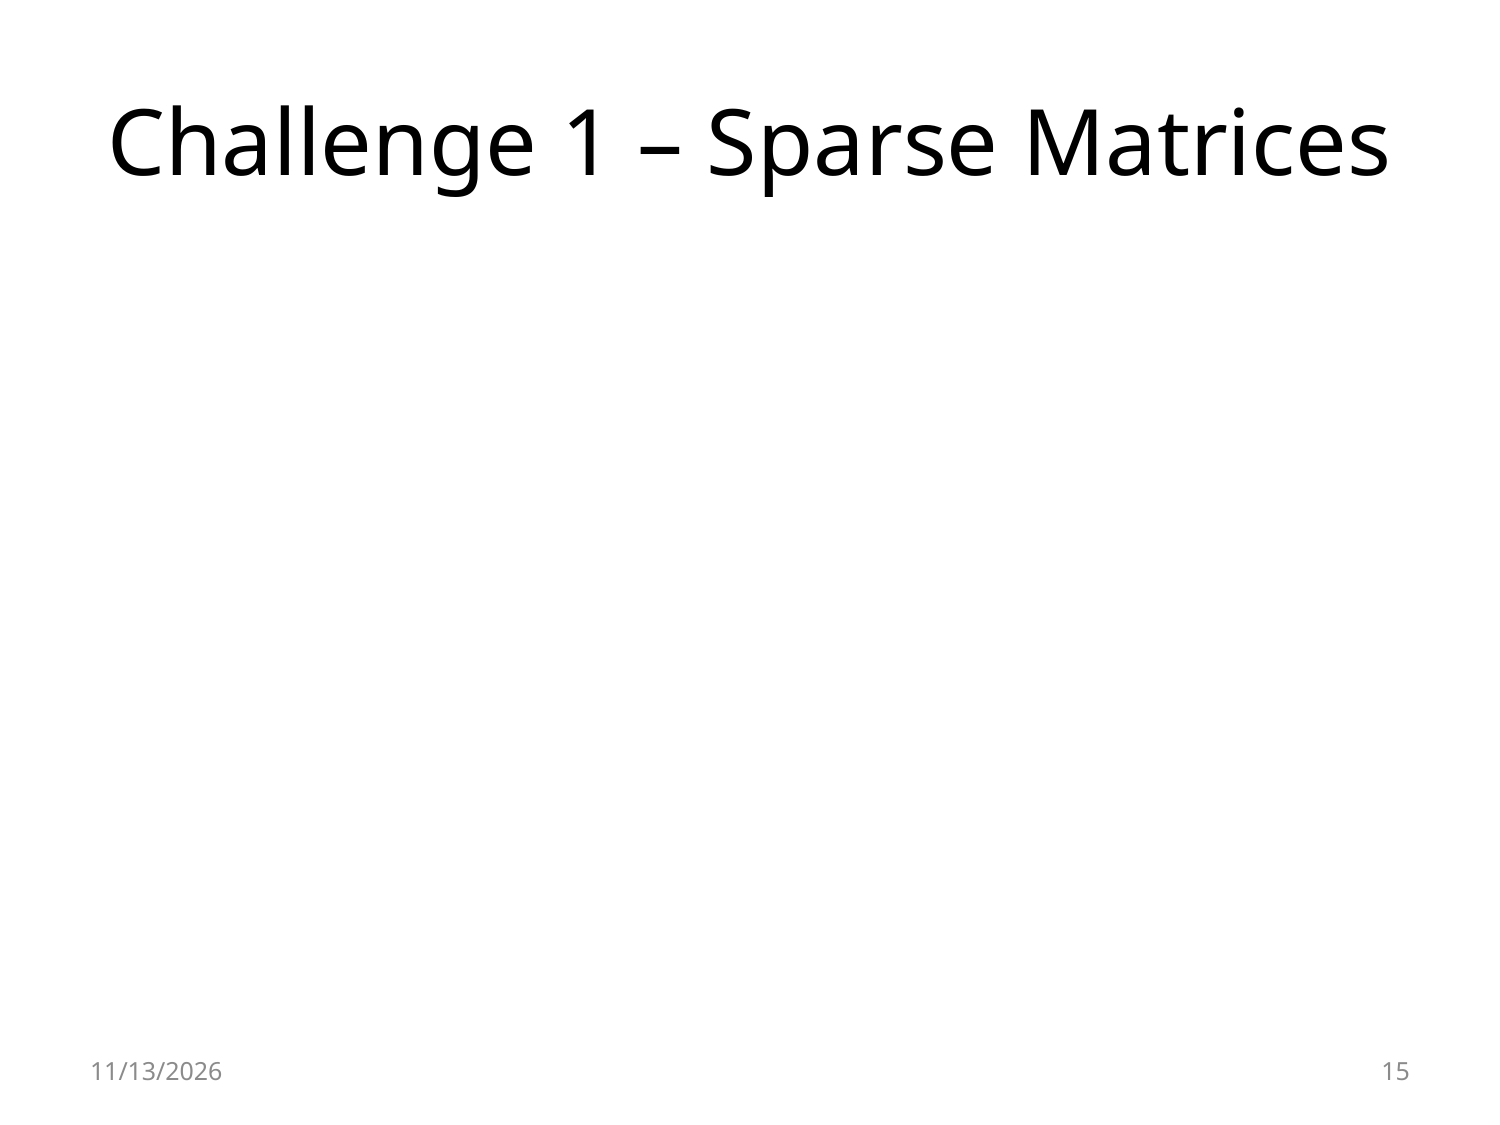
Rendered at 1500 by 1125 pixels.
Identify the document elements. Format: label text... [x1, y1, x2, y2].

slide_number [75, 1042, 425, 1103]
title Challenge 1 – Sparse Matrices [75, 45, 1425, 233]
slide_number 15 [1074, 1042, 1425, 1103]
